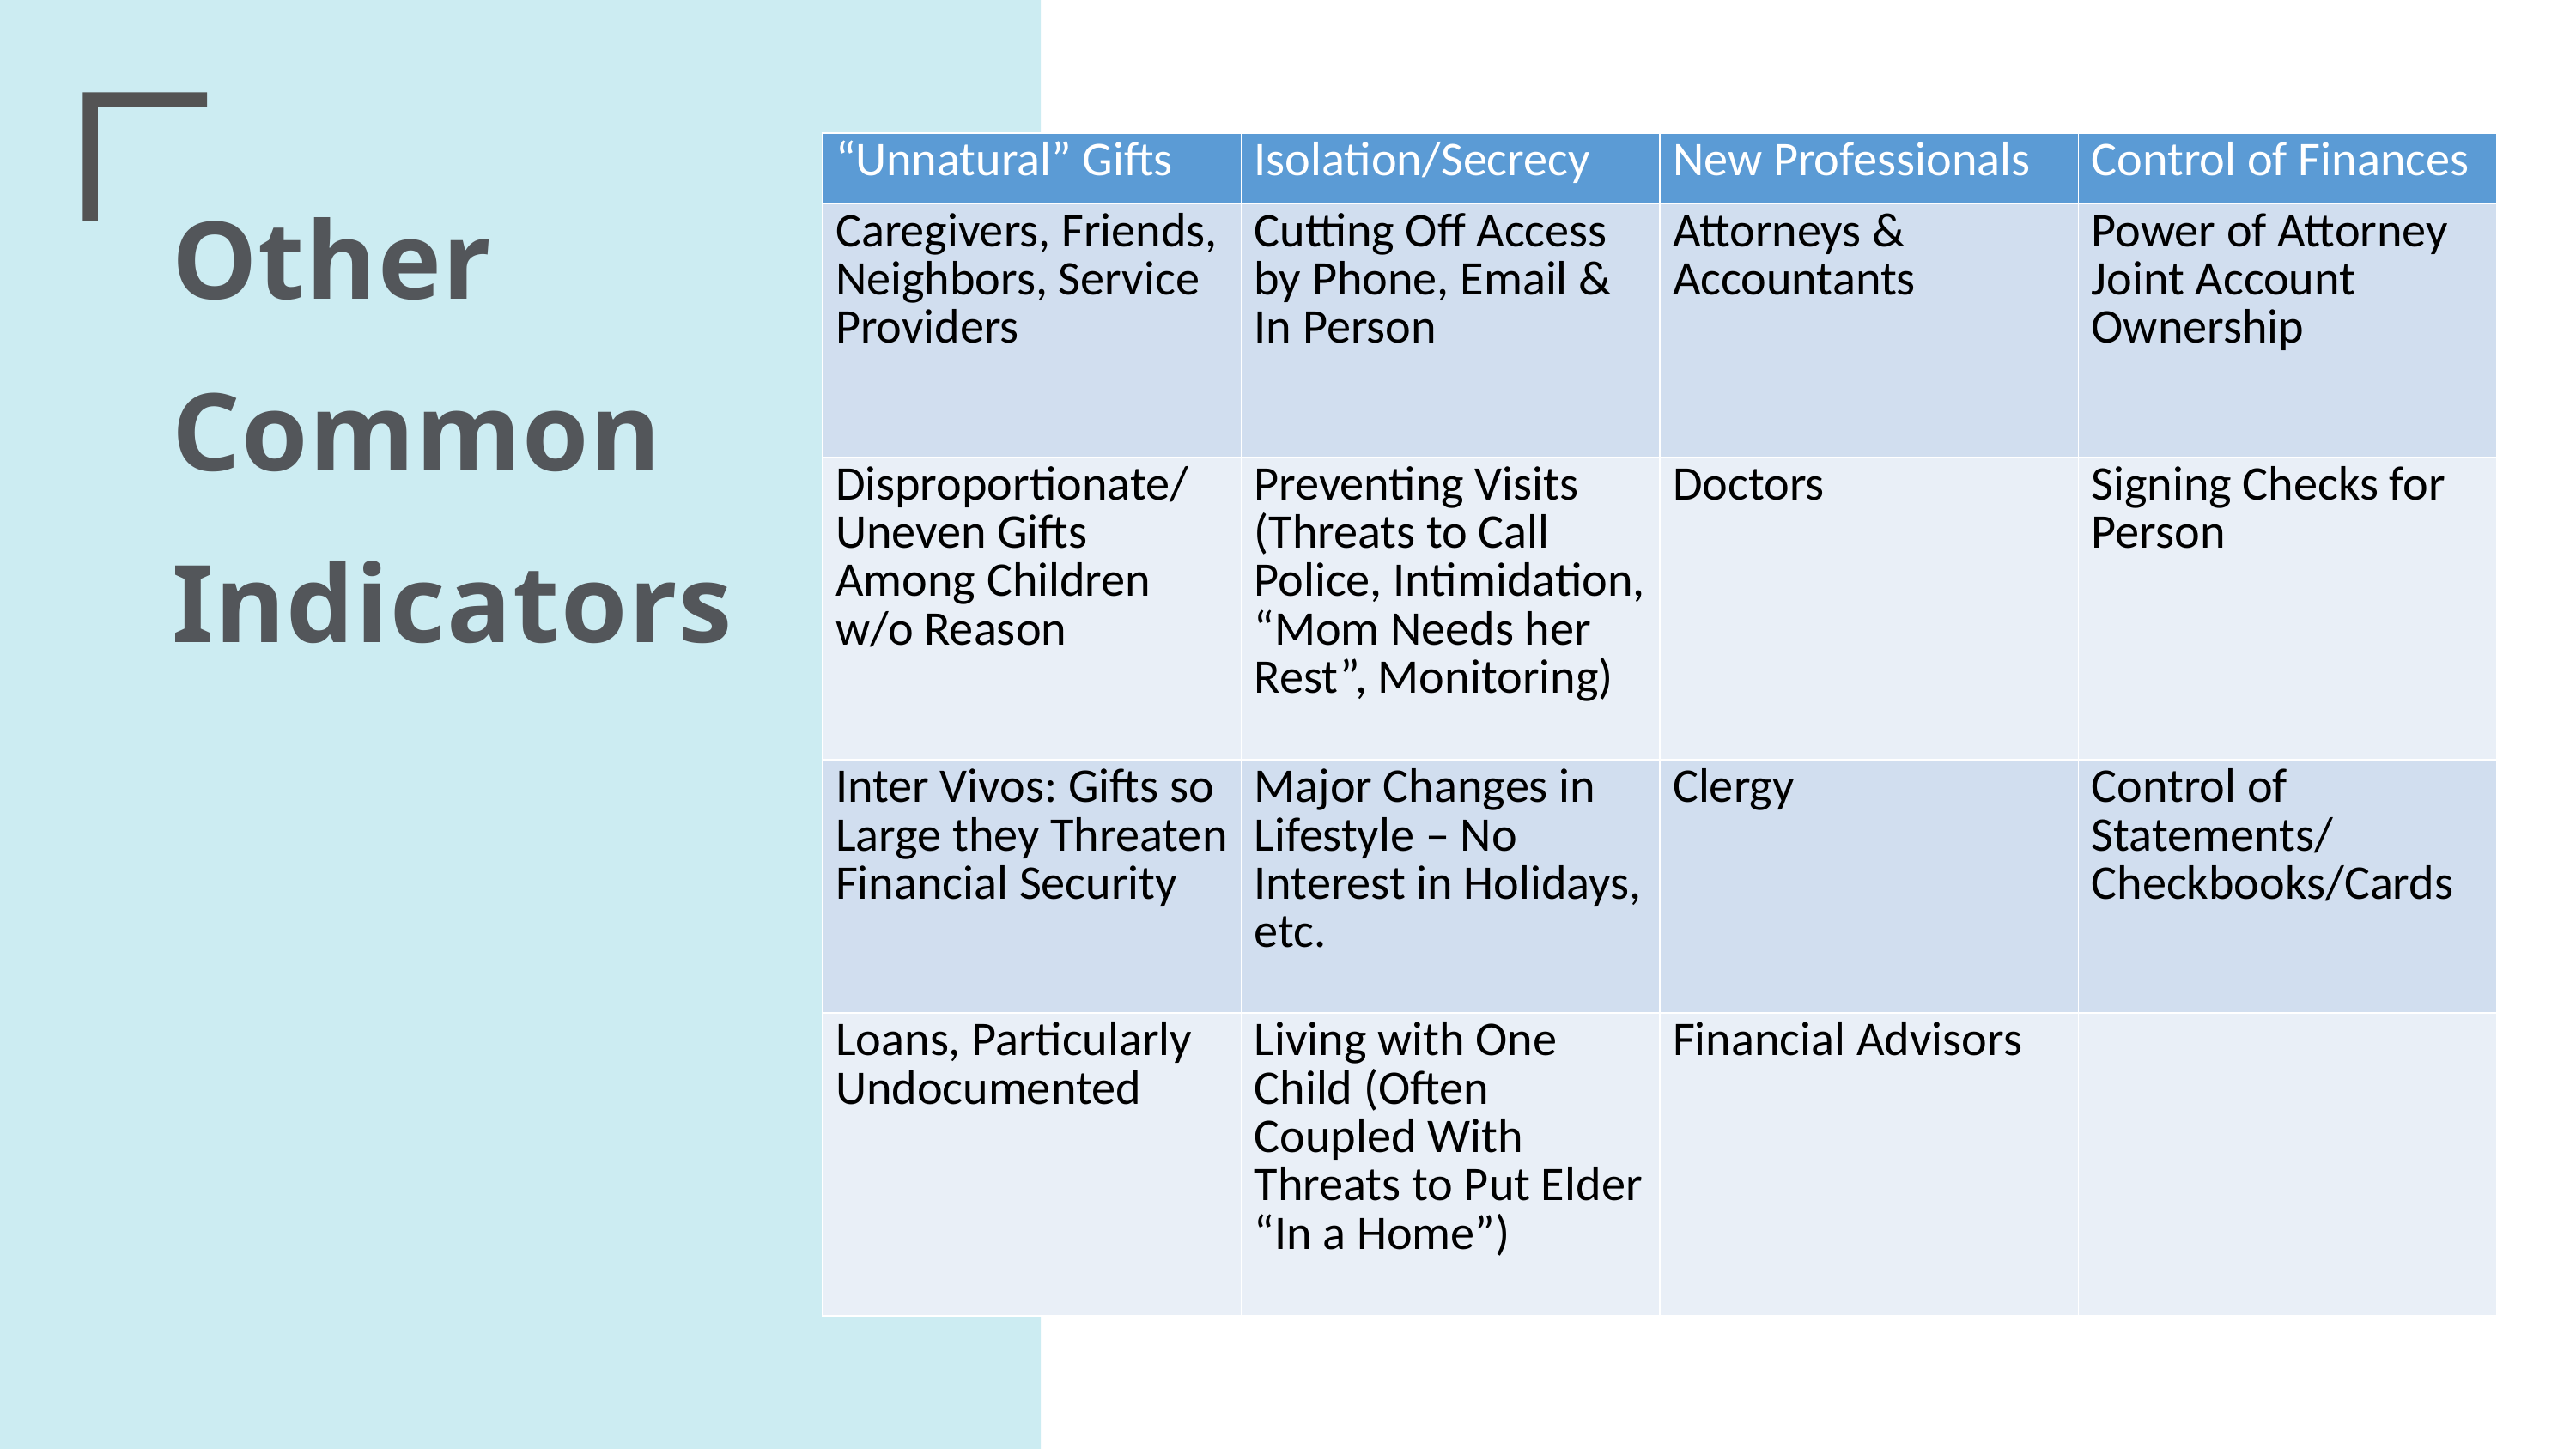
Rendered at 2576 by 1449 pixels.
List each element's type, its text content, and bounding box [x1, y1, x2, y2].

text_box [171, 149, 982, 651]
table_cell Loans, Particularly Undocumented [823, 1014, 1241, 1315]
table_cell Attorneys & Accountants [1661, 204, 2078, 457]
text_box [0, 0, 1042, 1449]
table_cell Disproportionate/ Uneven Gifts Among Children w/o Reason [823, 458, 1241, 759]
table_cell Power of Attorney Joint Account Ownership [2079, 204, 2496, 457]
table_cell Cutting Off Access by Phone, Email & In Person [1242, 204, 1659, 457]
table_cell Major Changes in Lifestyle – No Interest in Holidays, etc. [1242, 761, 1659, 1012]
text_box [82, 92, 208, 221]
table_header New Professionals [1661, 134, 2078, 203]
table_cell [2079, 1014, 2496, 1315]
table_cell Control of Statements/ Checkbooks/Cards [2079, 761, 2496, 1012]
table_cell Preventing Visits (Threats to Call Police, Intimidation, “Mom Needs her Rest”, Monitoring) [1242, 458, 1659, 759]
table_cell Living with One Child (Often Coupled With Threats to Put Elder “In a Home”) [1242, 1014, 1659, 1315]
table_cell Caregivers, Friends, Neighbors, Service Providers [982, 204, 1241, 457]
table_header Isolation/Secrecy [1242, 134, 1659, 203]
table_cell Doctors [1661, 458, 2078, 759]
table_cell Inter Vivos: Gifts so Large they Threaten Financial Security [823, 761, 1241, 1012]
table_cell Financial Advisors [1661, 1014, 2078, 1315]
table_header Control of Finances [2079, 134, 2496, 203]
table_cell Clergy [1661, 761, 2078, 1012]
table_header “Unnatural” Gifts [823, 134, 1241, 203]
table_cell Signing Checks for Person [2079, 458, 2496, 759]
